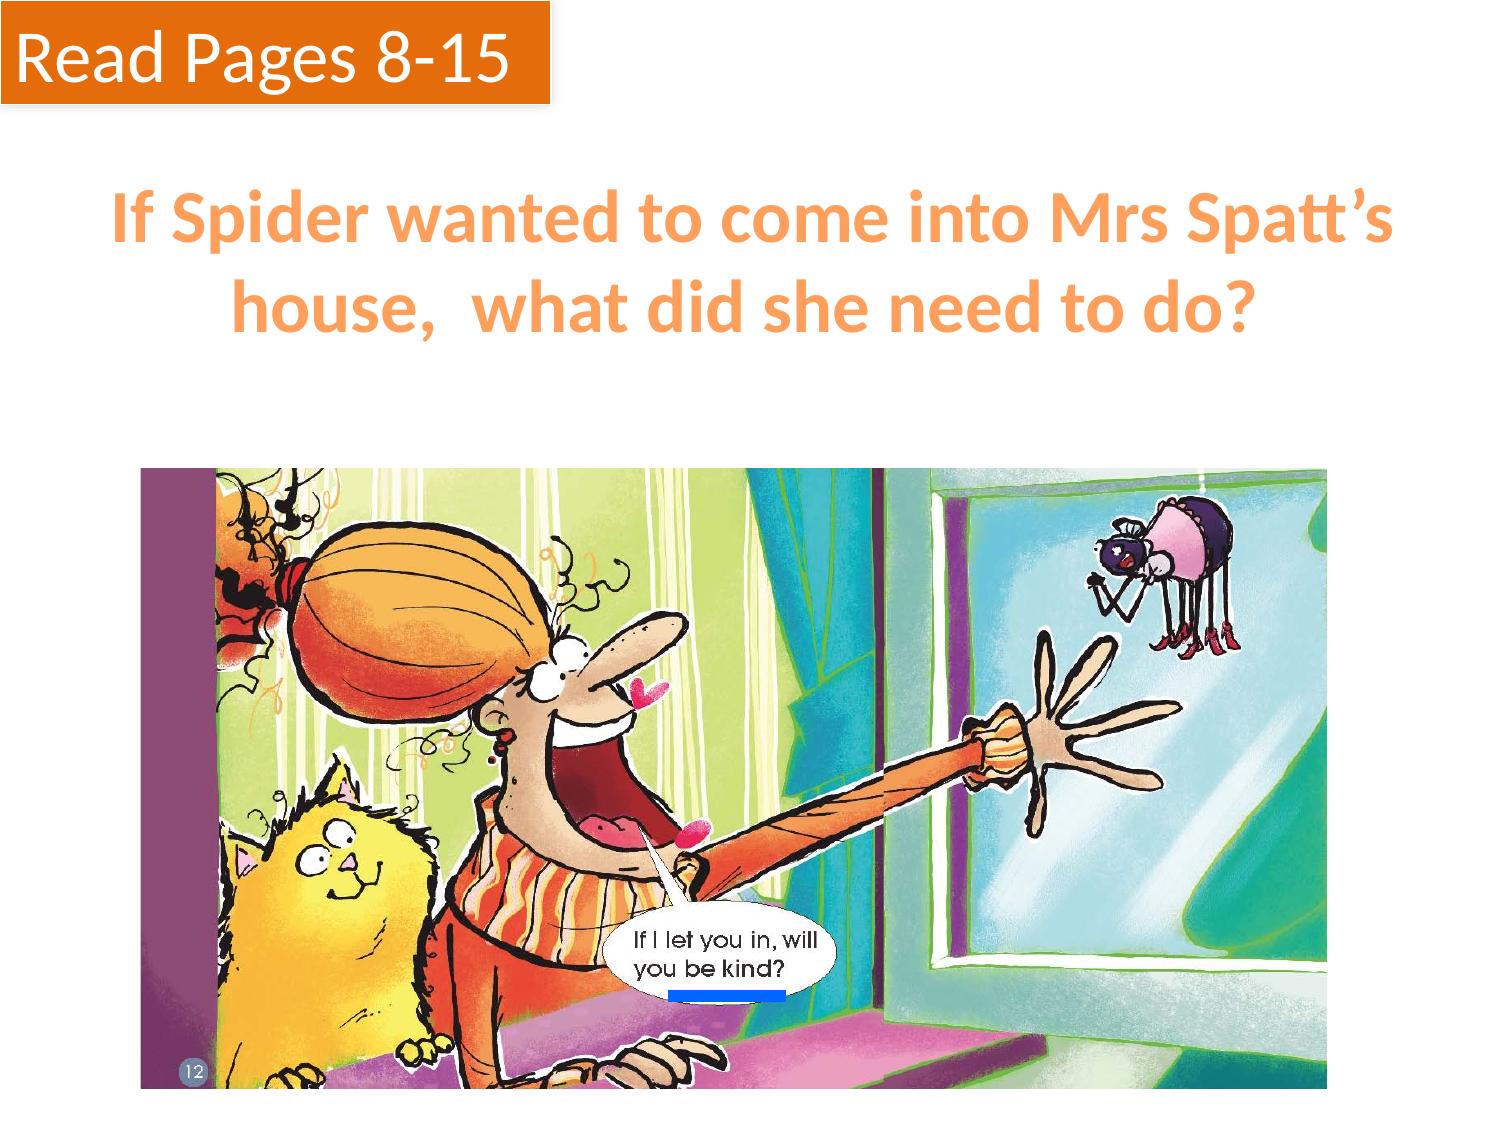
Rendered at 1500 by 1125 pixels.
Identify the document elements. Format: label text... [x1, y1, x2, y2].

text_box If Spider wanted to come into Mrs Spatt’s house, what did she need to do? [3, 138, 1500, 376]
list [884, 468, 1328, 1089]
picture [140, 468, 884, 1089]
text_box Read Pages 8-15 [0, 0, 552, 105]
